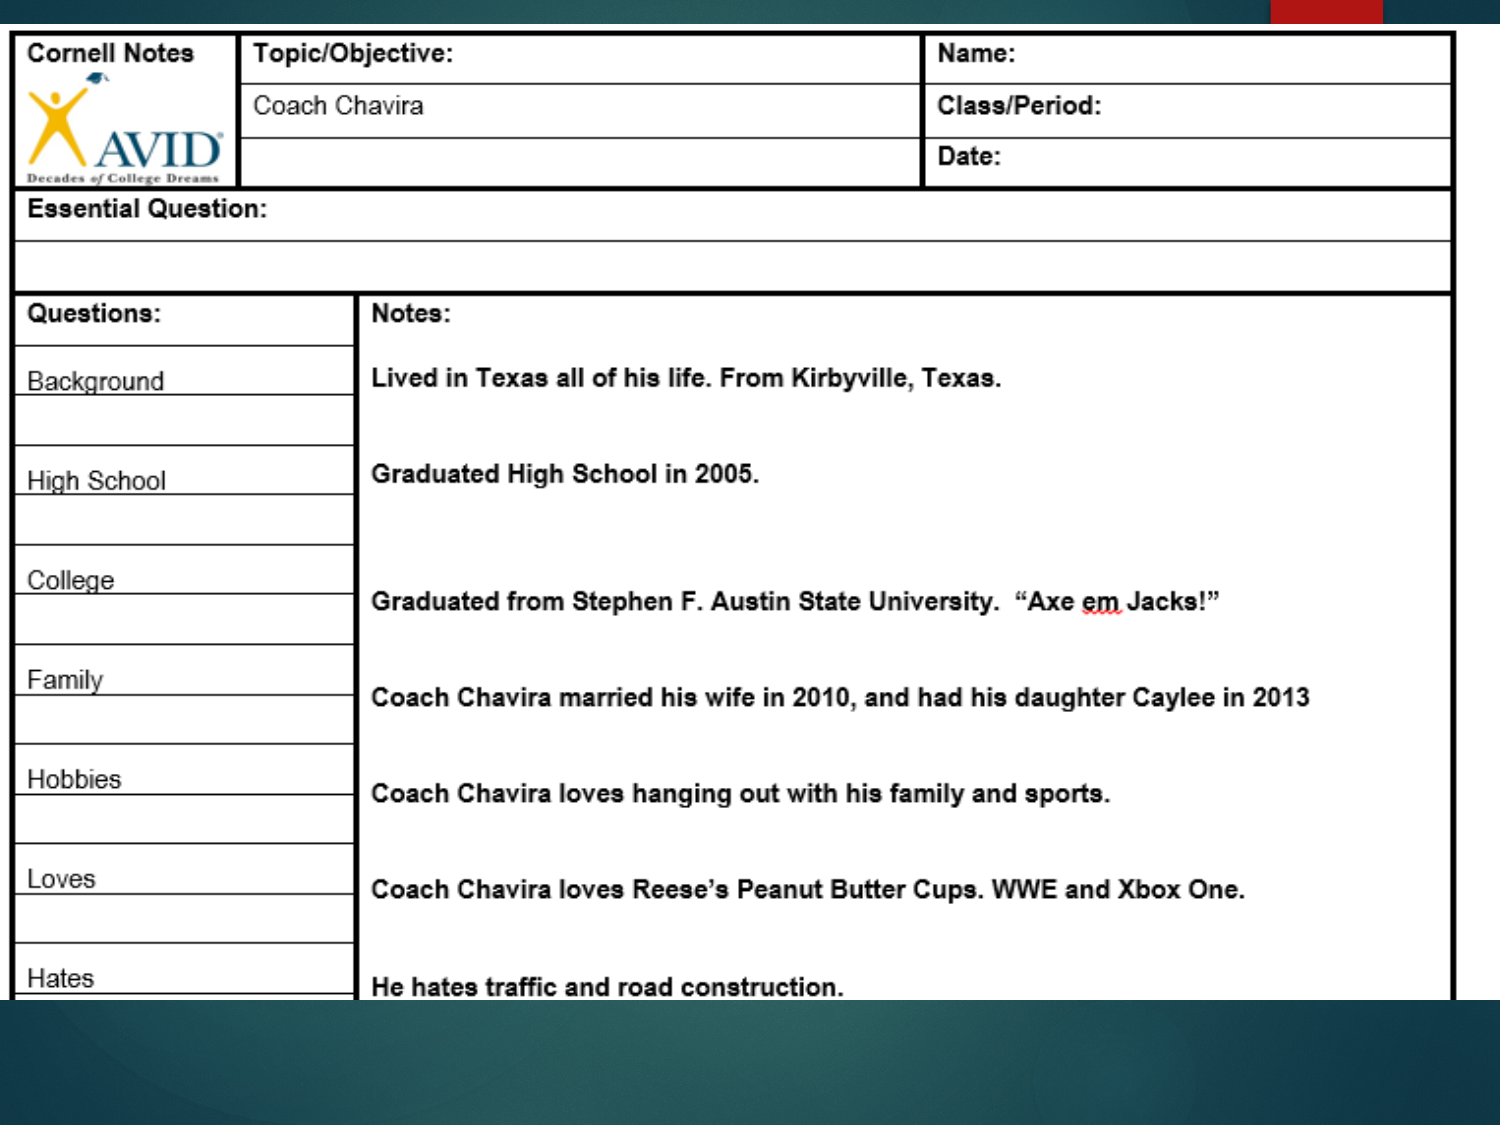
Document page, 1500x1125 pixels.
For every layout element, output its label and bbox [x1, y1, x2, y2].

picture [0, 24, 1500, 1000]
